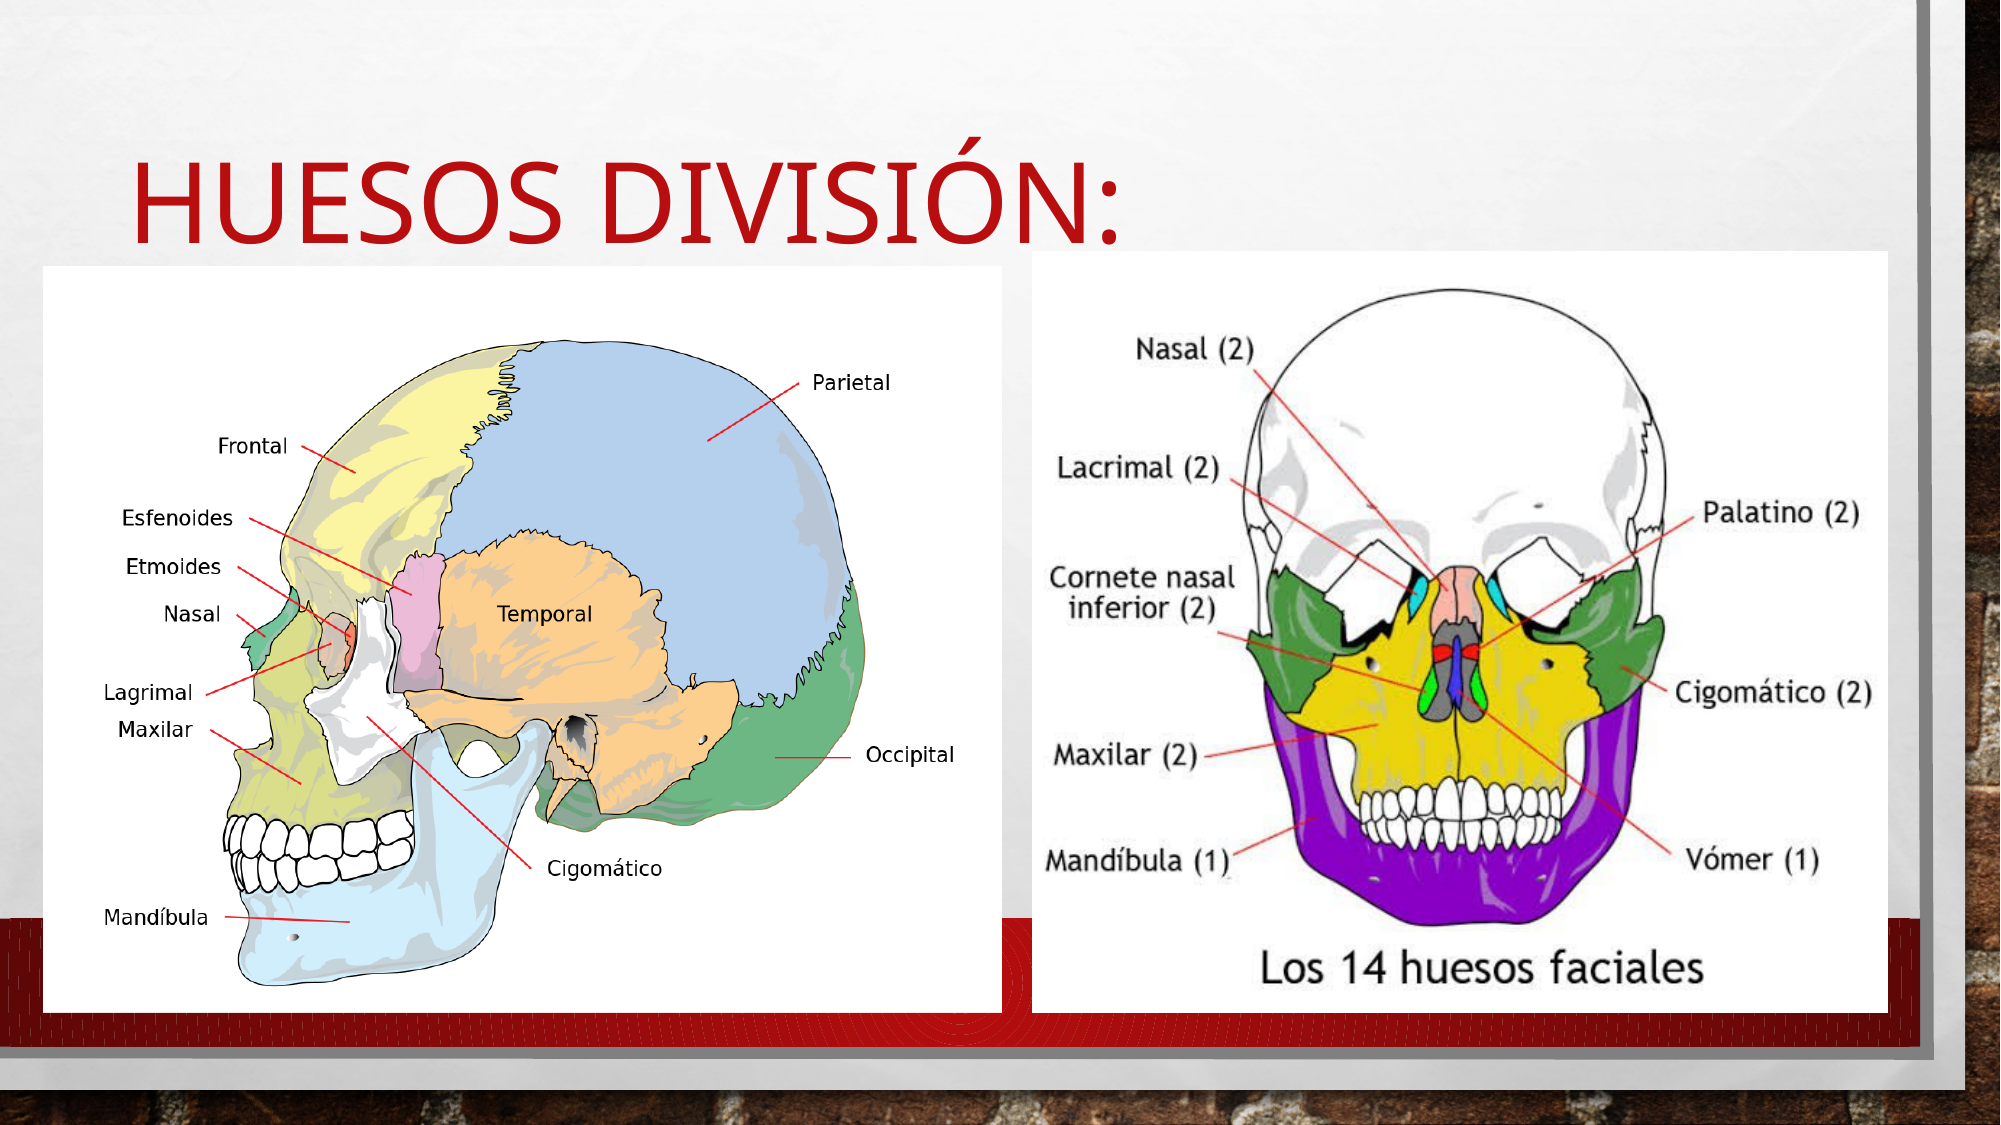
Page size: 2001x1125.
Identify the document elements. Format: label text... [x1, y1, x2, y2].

picture [0, 0, 2000, 1125]
picture [42, 265, 1003, 1013]
title Huesos división: [112, 112, 1818, 302]
picture [1032, 251, 1888, 1013]
